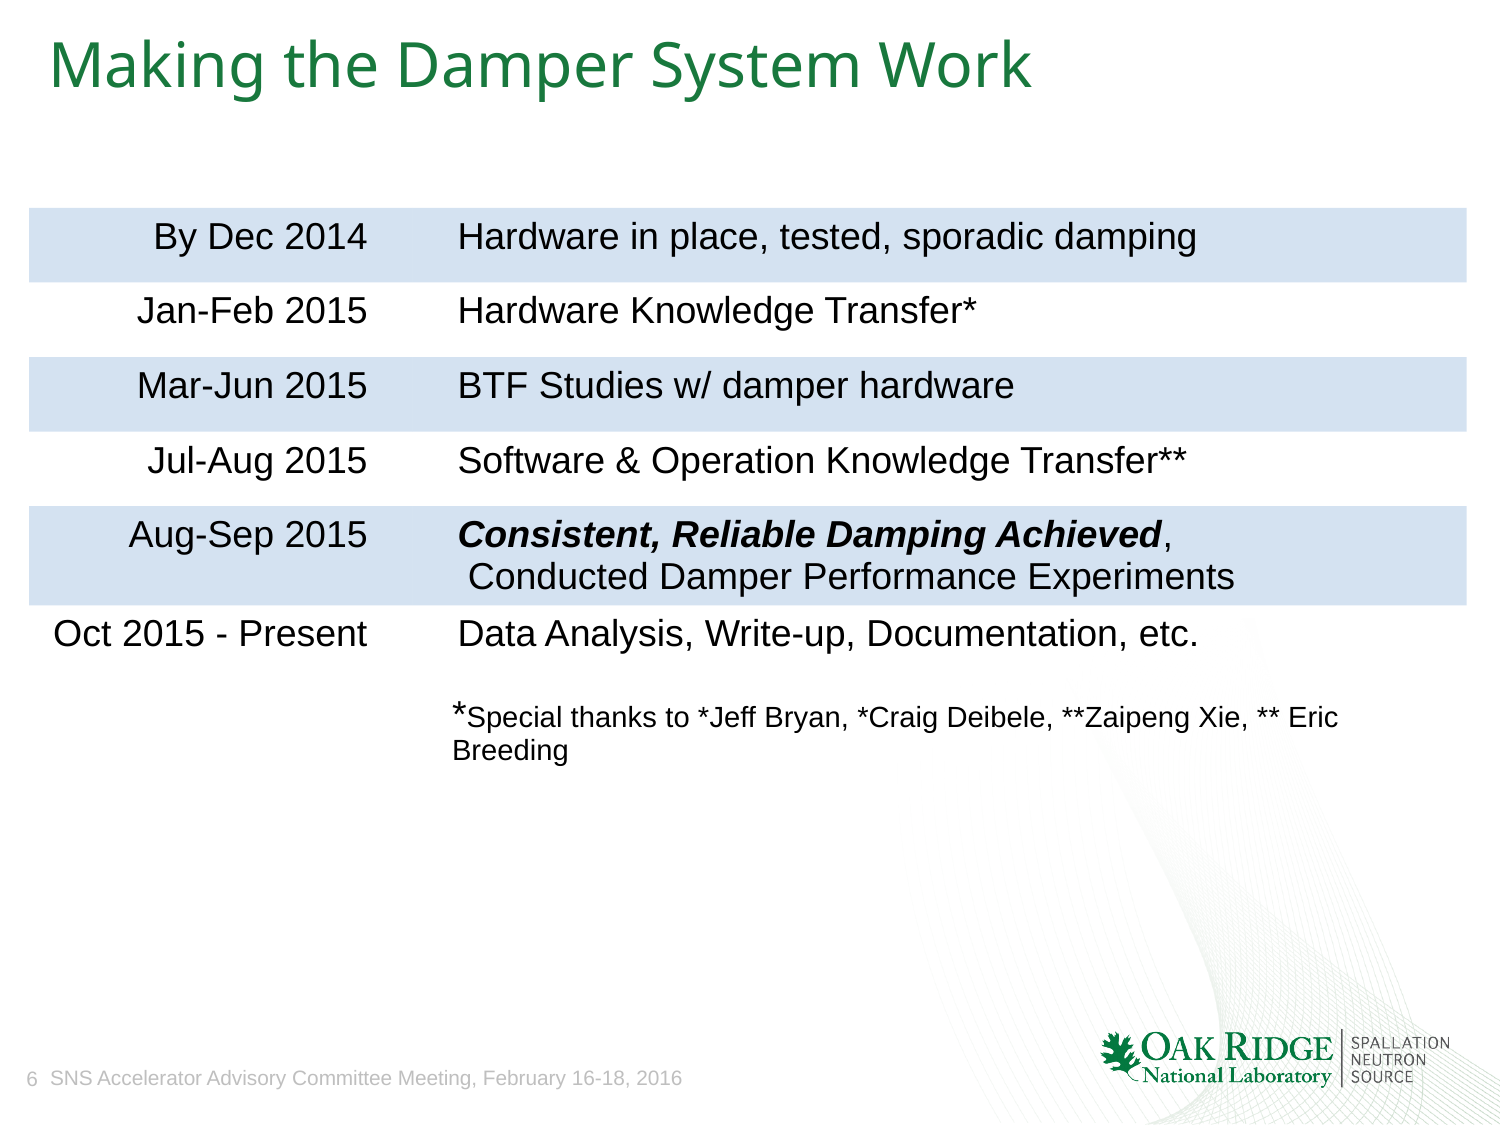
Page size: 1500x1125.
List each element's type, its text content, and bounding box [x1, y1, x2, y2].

table_header Hardware in place, tested, sporadic damping [413, 208, 1467, 282]
table_cell Data Analysis, Write-up, Documentation, etc. [413, 605, 1467, 680]
table_cell Hardware Knowledge Transfer* [413, 282, 1467, 357]
picture [0, 0, 1500, 1125]
table_cell Mar-Jun 2015 [29, 357, 413, 432]
table_cell Aug-Sep 2015 [29, 506, 413, 605]
table_header By Dec 2014 [29, 208, 413, 282]
table_cell Jul-Aug 2015 [29, 432, 413, 506]
text_box *Special thanks to *Jeff Bryan, *Craig Deibele, **Zaipeng Xie, ** Eric Breeding [437, 687, 1475, 775]
table_cell Consistent, Reliable Damping Achieved, Conducted Damper Performance Experiments [413, 506, 1467, 605]
title Making the Damper System Work [33, 28, 1451, 111]
table_cell Oct 2015 - Present [29, 605, 413, 680]
table_cell BTF Studies w/ damper hardware [413, 357, 1467, 432]
table_cell Software & Operation Knowledge Transfer** [413, 432, 1467, 506]
table_cell Jan-Feb 2015 [29, 282, 413, 357]
